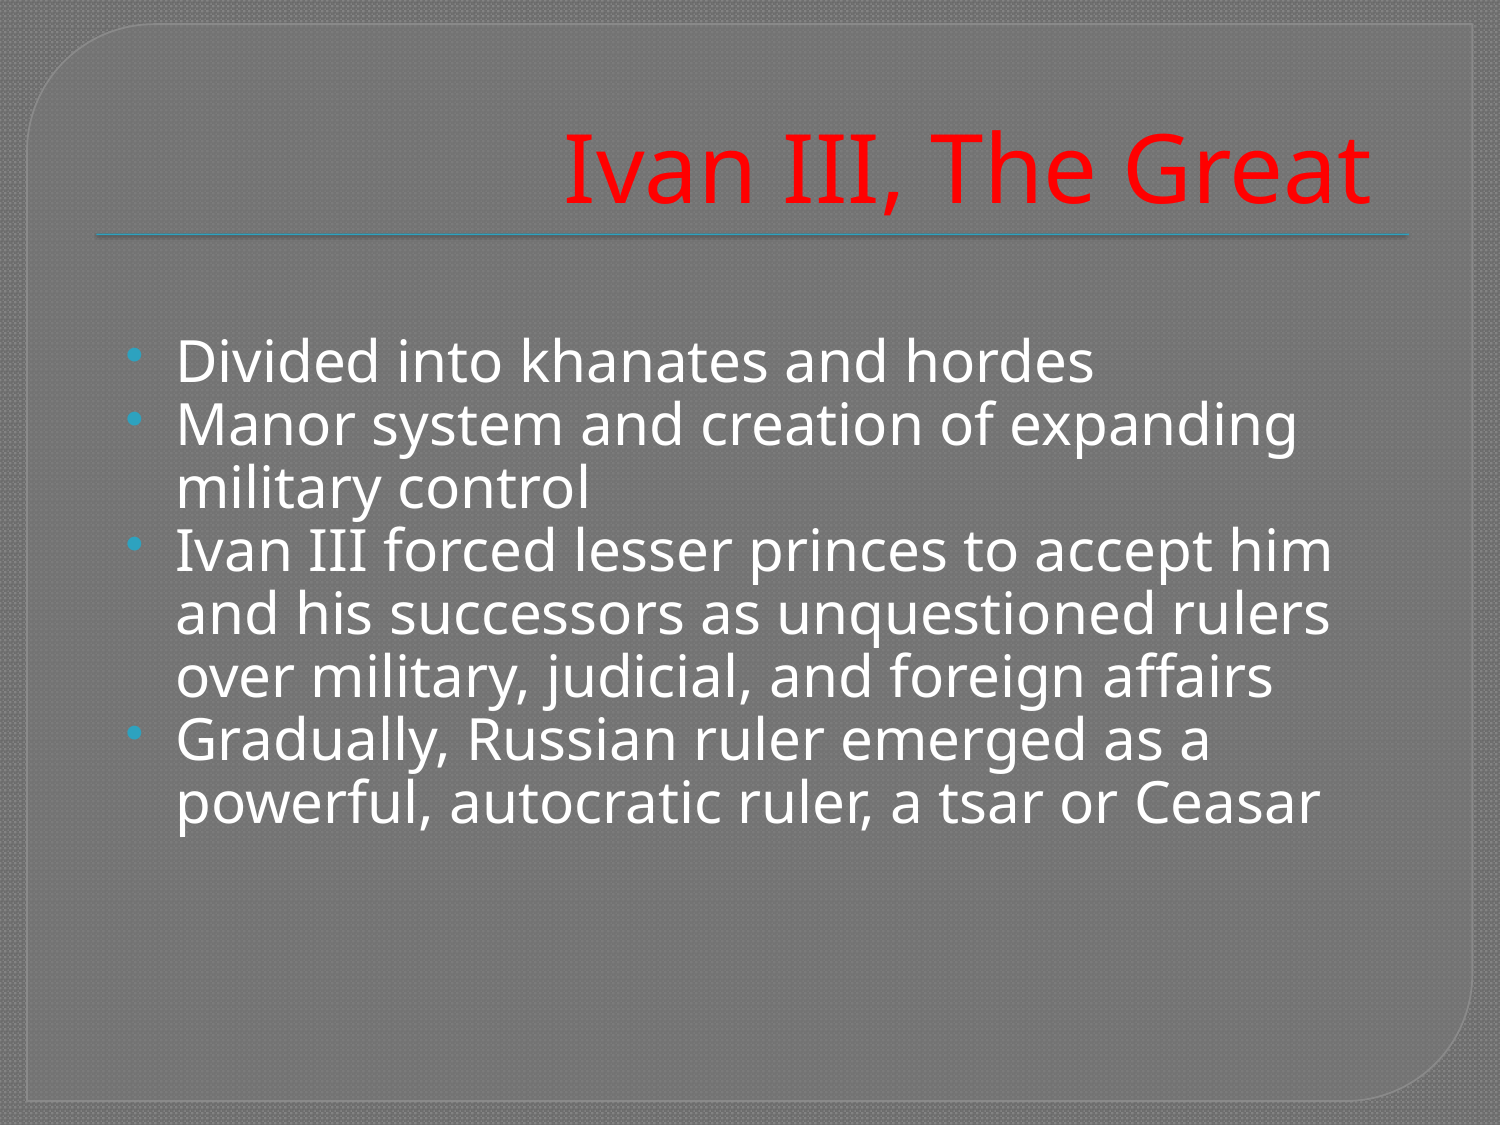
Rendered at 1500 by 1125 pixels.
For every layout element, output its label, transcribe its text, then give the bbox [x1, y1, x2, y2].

title Ivan III, The Great [112, 99, 1388, 288]
list Divided into khanates and hordes Manor system and creation of expanding military control Ivan III forced lesser princes to accept him and his successors as unquestioned rulers over military, judicial, and foreign affairs Gradually, Russian ruler emerged as a powerful, autocratic ruler, a tsar or Ceasar [112, 324, 1388, 1000]
